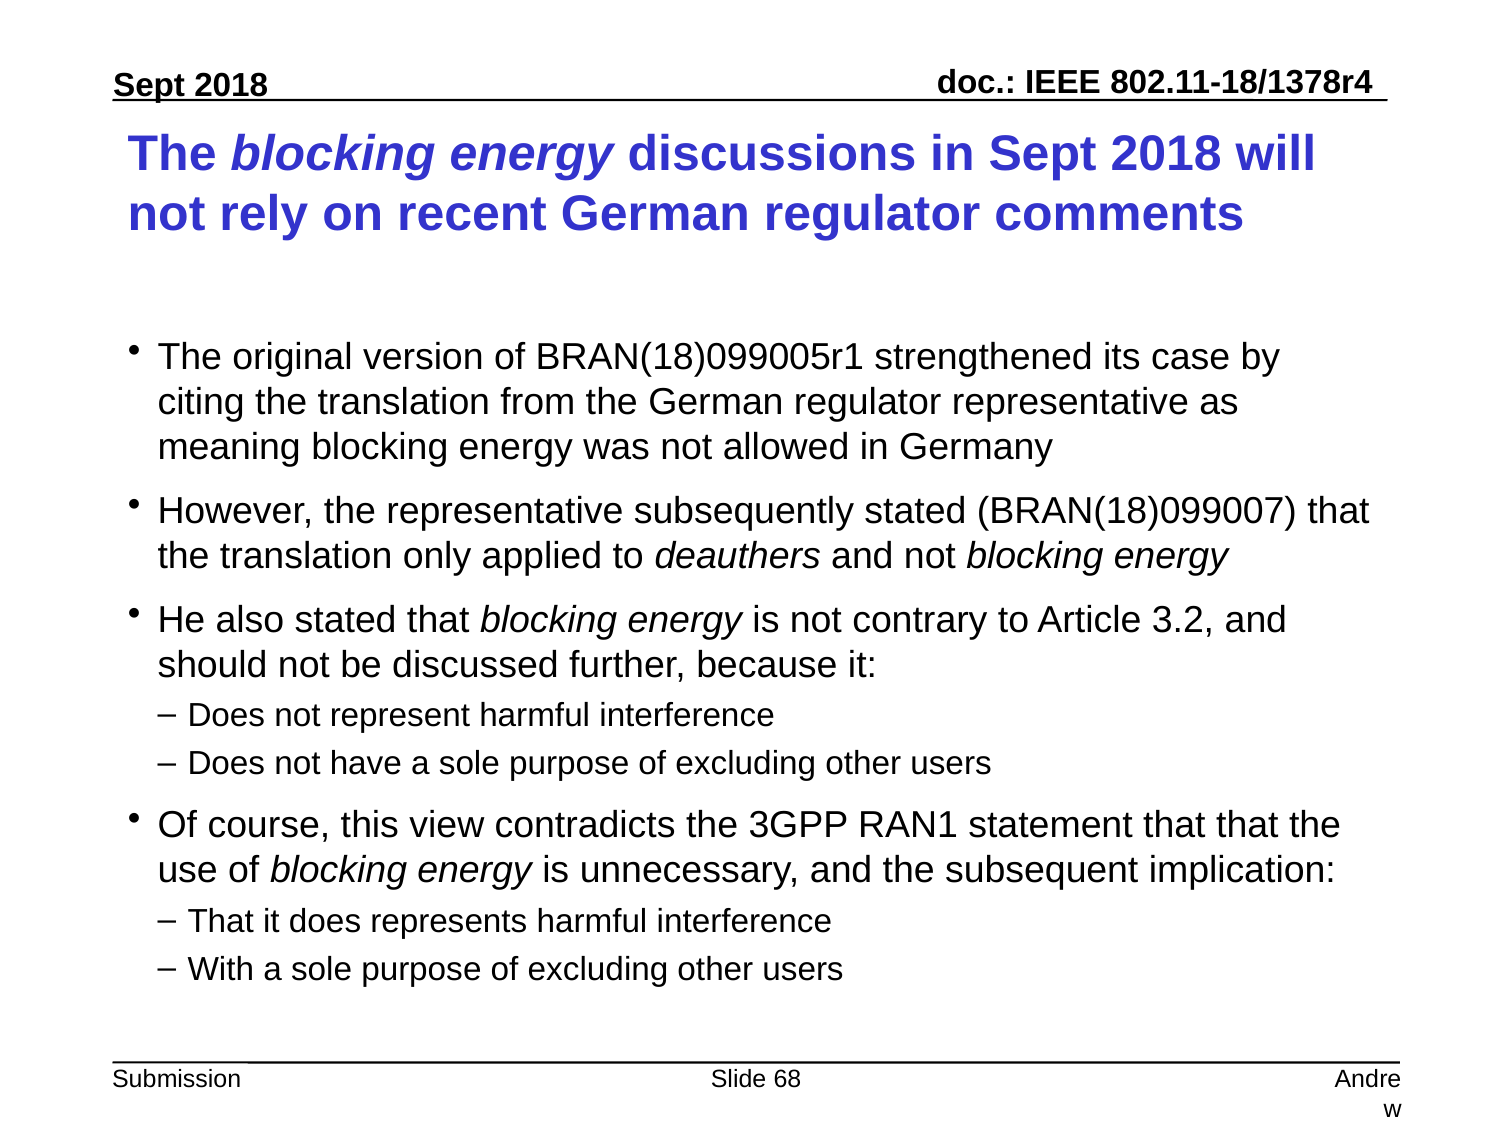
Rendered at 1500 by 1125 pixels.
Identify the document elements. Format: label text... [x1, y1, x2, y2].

list The original version of BRAN(18)099005r1 strengthened its case by citing the translation from the German regulator representative as meaning blocking energy was not allowed in Germany However, the representative subsequently stated (BRAN(18)099007) that the translation only applied to deauthers and not blocking energy He also stated that blocking energy is not contrary to Article 3.2, and should not be discussed further, because it: Does not represent harmful interference Does not have a sole purpose of excluding other users Of course, this view contradicts the 3GPP RAN1 statement that that the use of blocking energy is unnecessary, and the subsequent implication: That it does represents harmful interference With a sole purpose of excluding other users [112, 324, 1388, 1000]
title The blocking energy discussions in Sept 2018 will not rely on recent German regulator comments [112, 112, 1388, 288]
slide_number Slide 68 [709, 1061, 803, 1093]
footer Andrew Myles, Cisco [1320, 1061, 1402, 1093]
